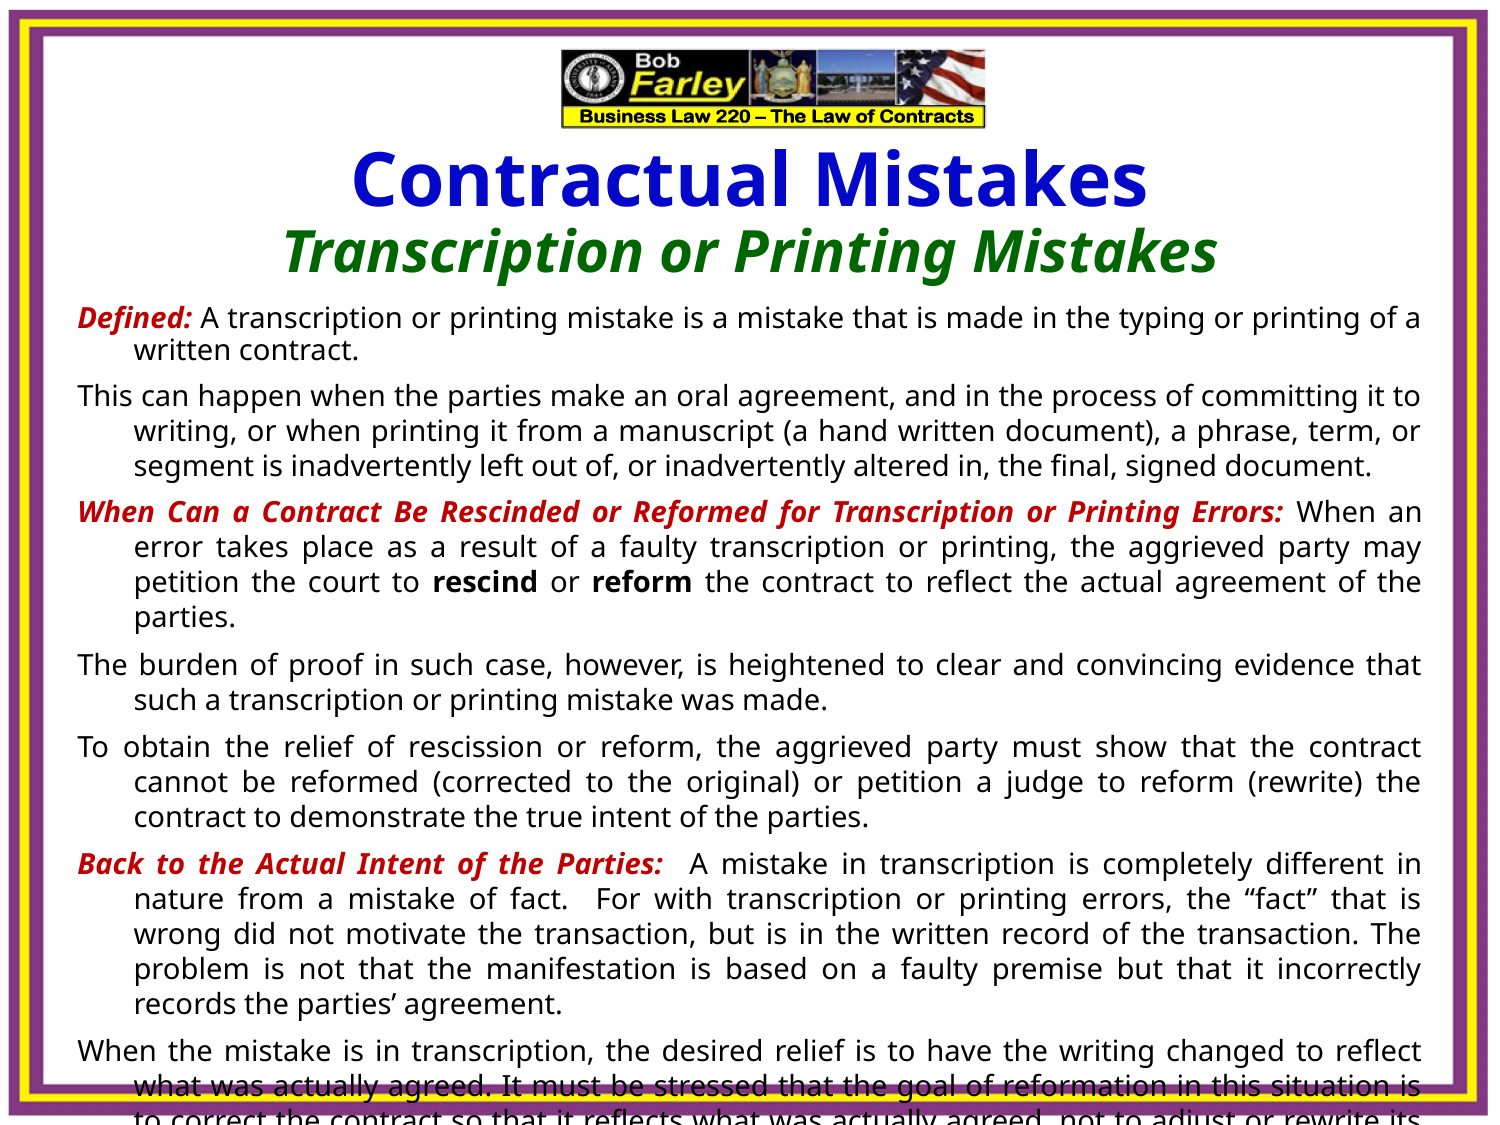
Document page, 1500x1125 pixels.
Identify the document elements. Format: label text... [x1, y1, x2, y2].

text_box Contractual Mistakes Transcription or Printing Mistakes Defined: A transcription or printing mistake is a mistake that is made in the typing or printing of a written contract. This can happen when the parties make an oral agreement, and in the process of committing it to writing, or when printing it from a manuscript (a hand written document), a phrase, term, or segment is inadvertently left out of, or inadvertently altered in, the final, signed document. When Can a Contract Be Rescinded or Reformed for Transcription or Printing Errors: When an error takes place as a result of a faulty transcription or printing, the aggrieved party may petition the court to rescind or reform the contract to reflect the actual agreement of the parties. The burden of proof in such case, however, is heightened to clear and convincing evidence that such a transcription or printing mistake was made. To obtain the relief of rescission or reform, the aggrieved party must show that the contract cannot be reformed (corrected to the original) or petition a judge to reform (rewrite) the contract to demonstrate the true intent of the parties. Back to the Actual Intent of the Parties: A mistake in transcription is completely different in nature from a mistake of fact. For with transcription or printing errors, the “fact” that is wrong did not motivate the transaction, but is in the written record of the transaction. The problem is not that the manifestation is based on a faulty premise but that it incorrectly records the parties’ agreement. When the mistake is in transcription, the desired relief is to have the writing changed to reflect what was actually agreed. It must be stressed that the goal of reformation in this situation is to correct the contract so that it reflects what was actually agreed, not to adjust or rewrite its terms. [62, 134, 1438, 1072]
picture [0, 0, 1500, 1125]
